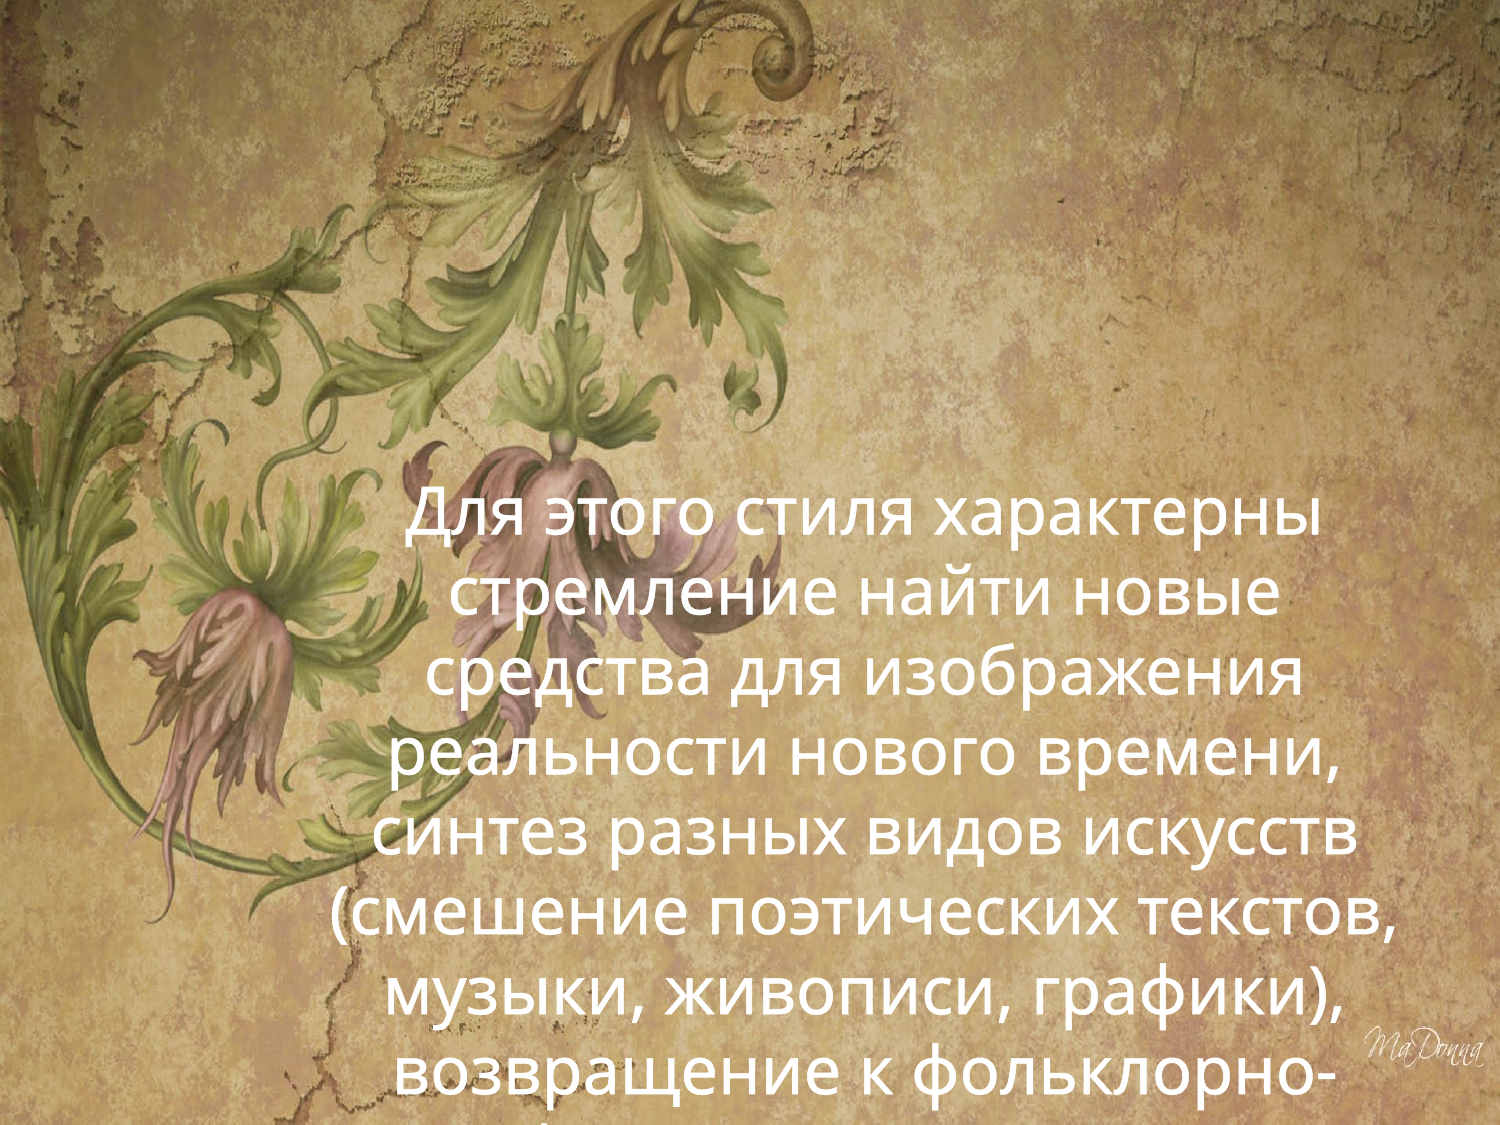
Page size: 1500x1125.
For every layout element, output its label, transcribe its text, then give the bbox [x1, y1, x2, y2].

picture [0, 0, 1500, 1125]
text_box Для этого стиля характерны стремление найти новые средства для изображения реальности нового времени, синтез разных видов искусств (смешение поэтических текстов, музыки, живописи, графики), возвращение к фольклорно-мифологическим истокам. [293, 460, 1437, 1125]
